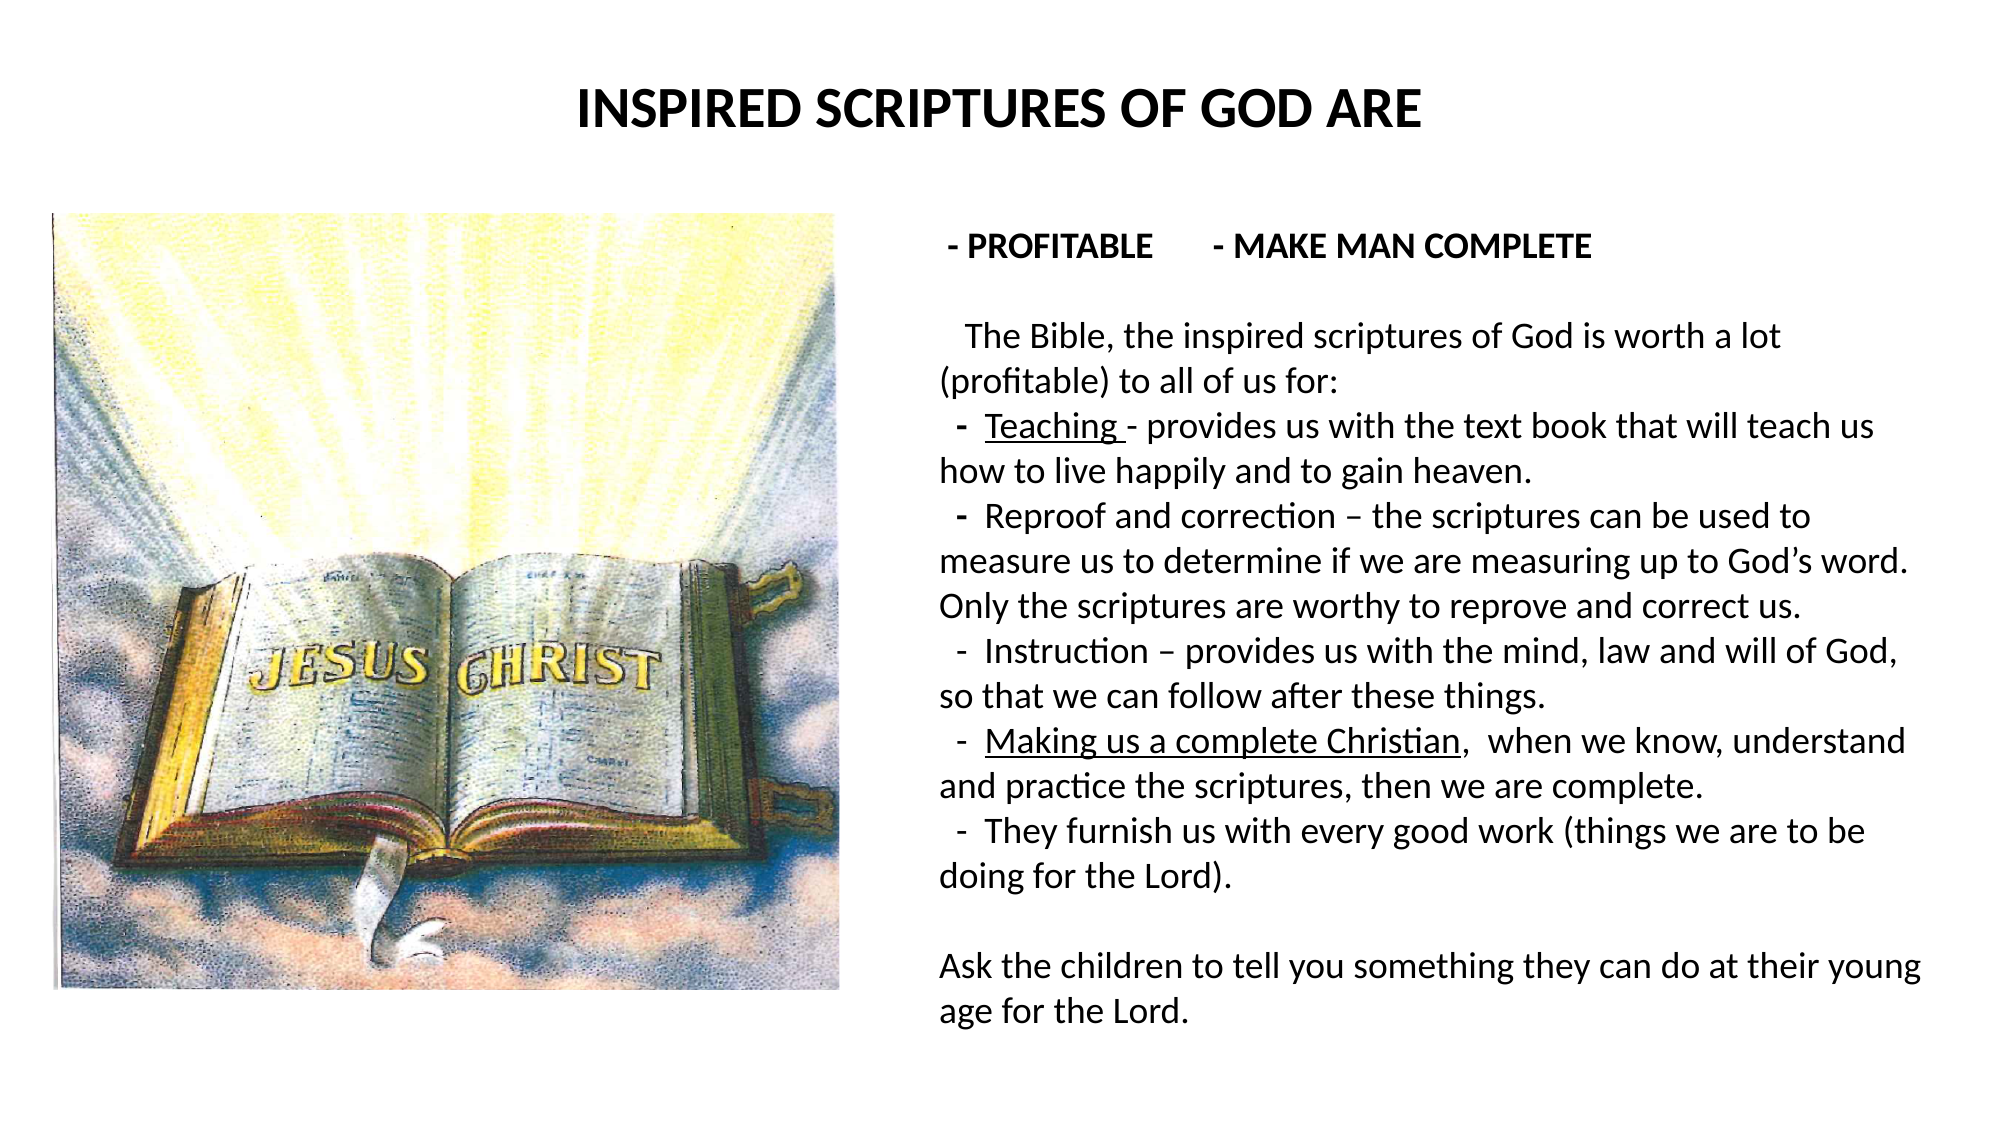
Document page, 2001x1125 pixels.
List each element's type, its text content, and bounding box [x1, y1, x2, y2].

text_box - PROFITABLE - MAKE MAN COMPLETE The Bible, the inspired scriptures of God is worth a lot (profitable) to all of us for: - Teaching - provides us with the text book that will teach us how to live happily and to gain heaven. - Reproof and correction – the scriptures can be used to measure us to determine if we are measuring up to God’s word. Only the scriptures are worthy to reprove and correct us. - Instruction – provides us with the mind, law and will of God, so that we can follow after these things. - Making us a complete Christian, when we know, understand and practice the scriptures, then we are complete. - They furnish us with every good work (things we are to be doing for the Lord). Ask the children to tell you something they can do at their young age for the Lord. [924, 213, 1955, 1039]
text_box INSPIRED SCRIPTURES OF GOD ARE [225, 62, 1788, 147]
picture [51, 213, 840, 990]
